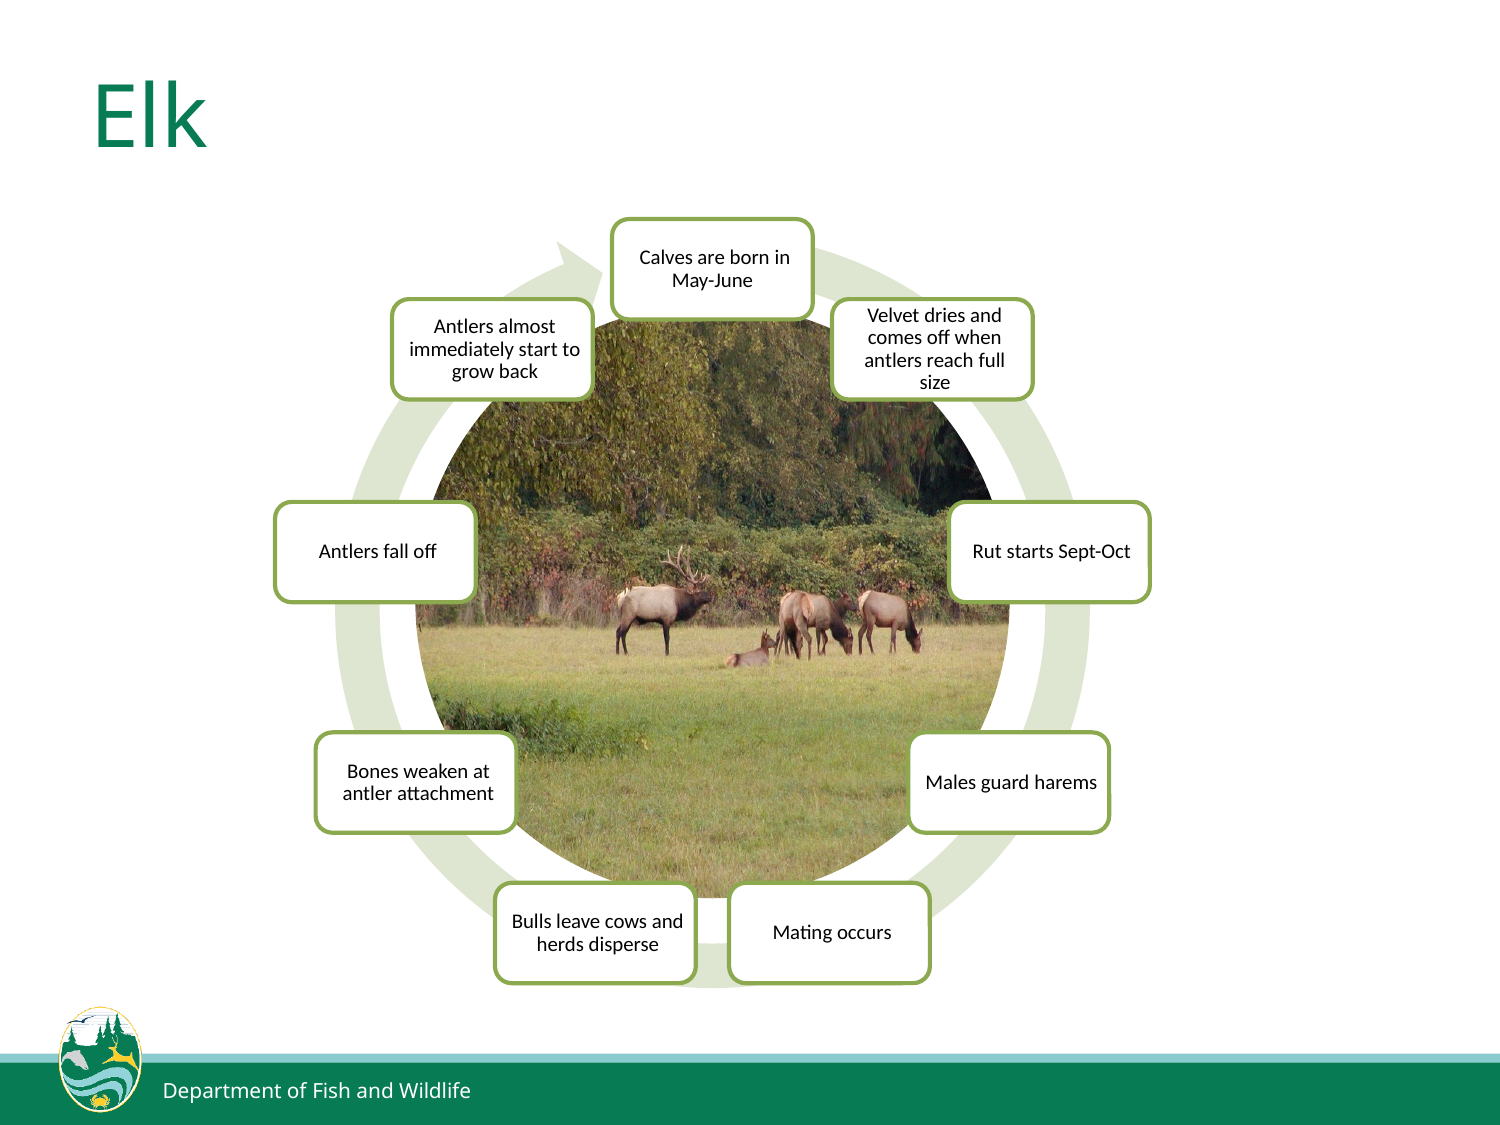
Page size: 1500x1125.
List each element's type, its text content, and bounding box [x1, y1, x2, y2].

title Elk [75, 37, 1425, 188]
picture [56, 1004, 144, 1114]
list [274, 192, 1151, 1011]
